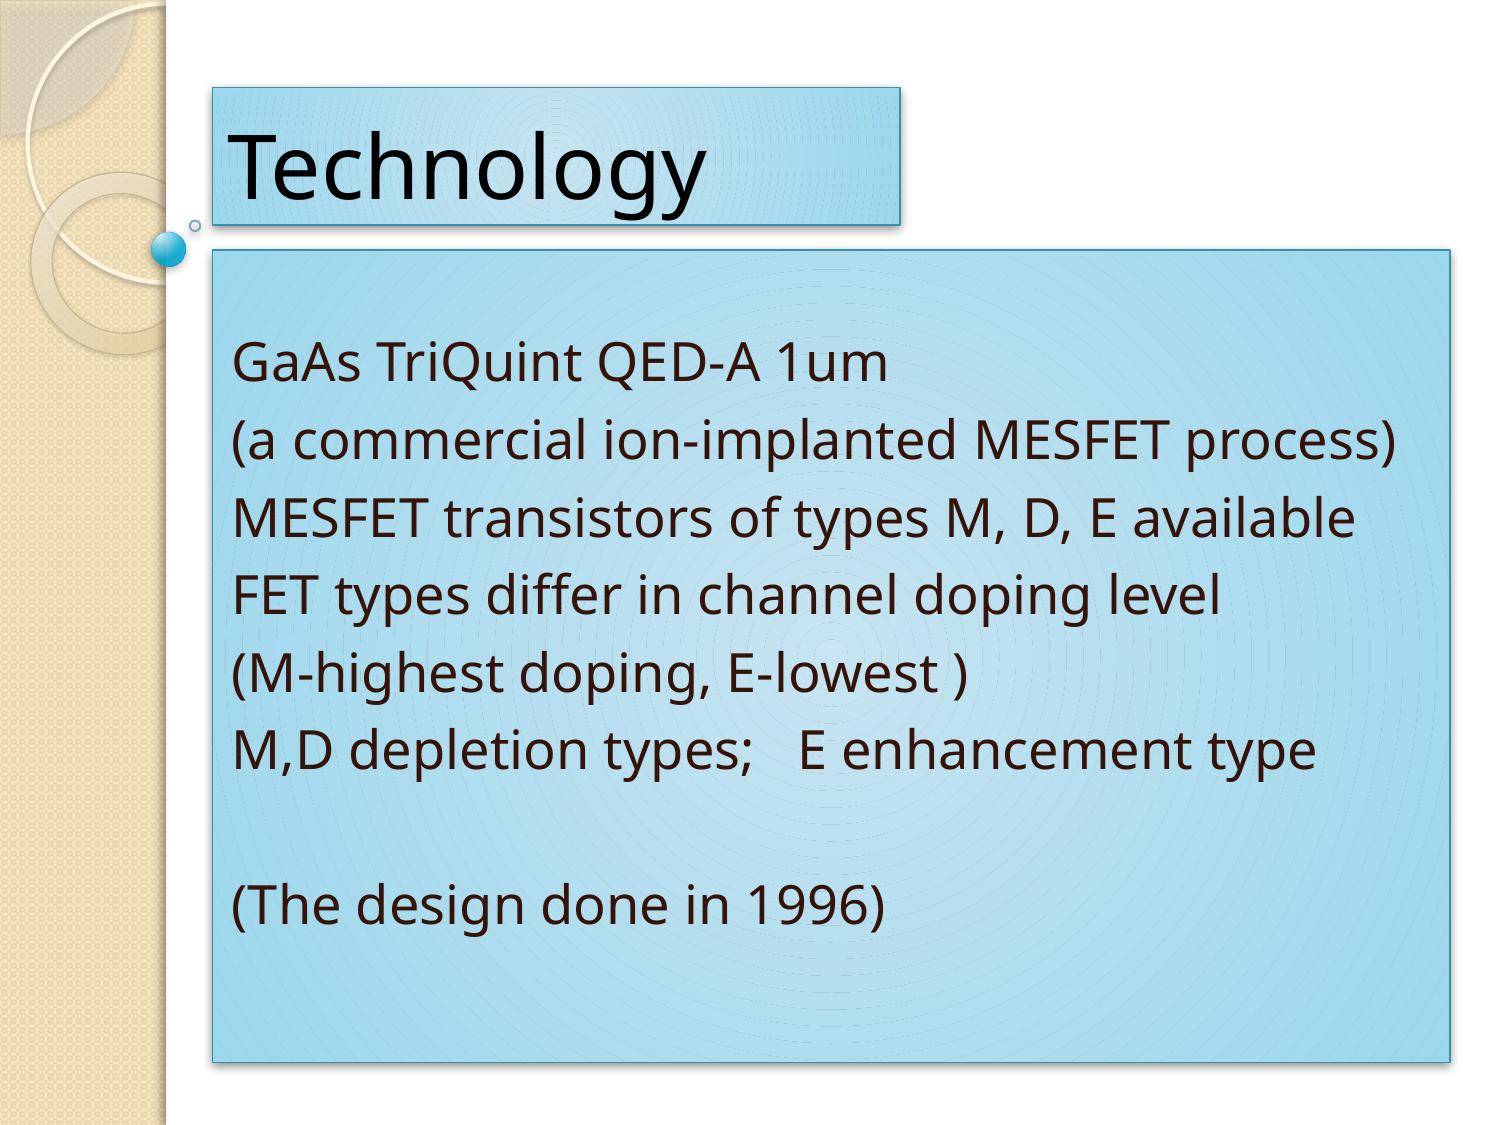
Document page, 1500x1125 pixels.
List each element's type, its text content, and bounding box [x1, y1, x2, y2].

subtitle GaAs TriQuint QED-A 1um (a commercial ion-implanted MESFET process) MESFET transistors of types M, D, E available FET types differ in channel doping level (M-highest doping, E-lowest ) M,D depletion types; E enhancement type (The design done in 1996) [212, 249, 1451, 1063]
title Technology [212, 87, 901, 226]
